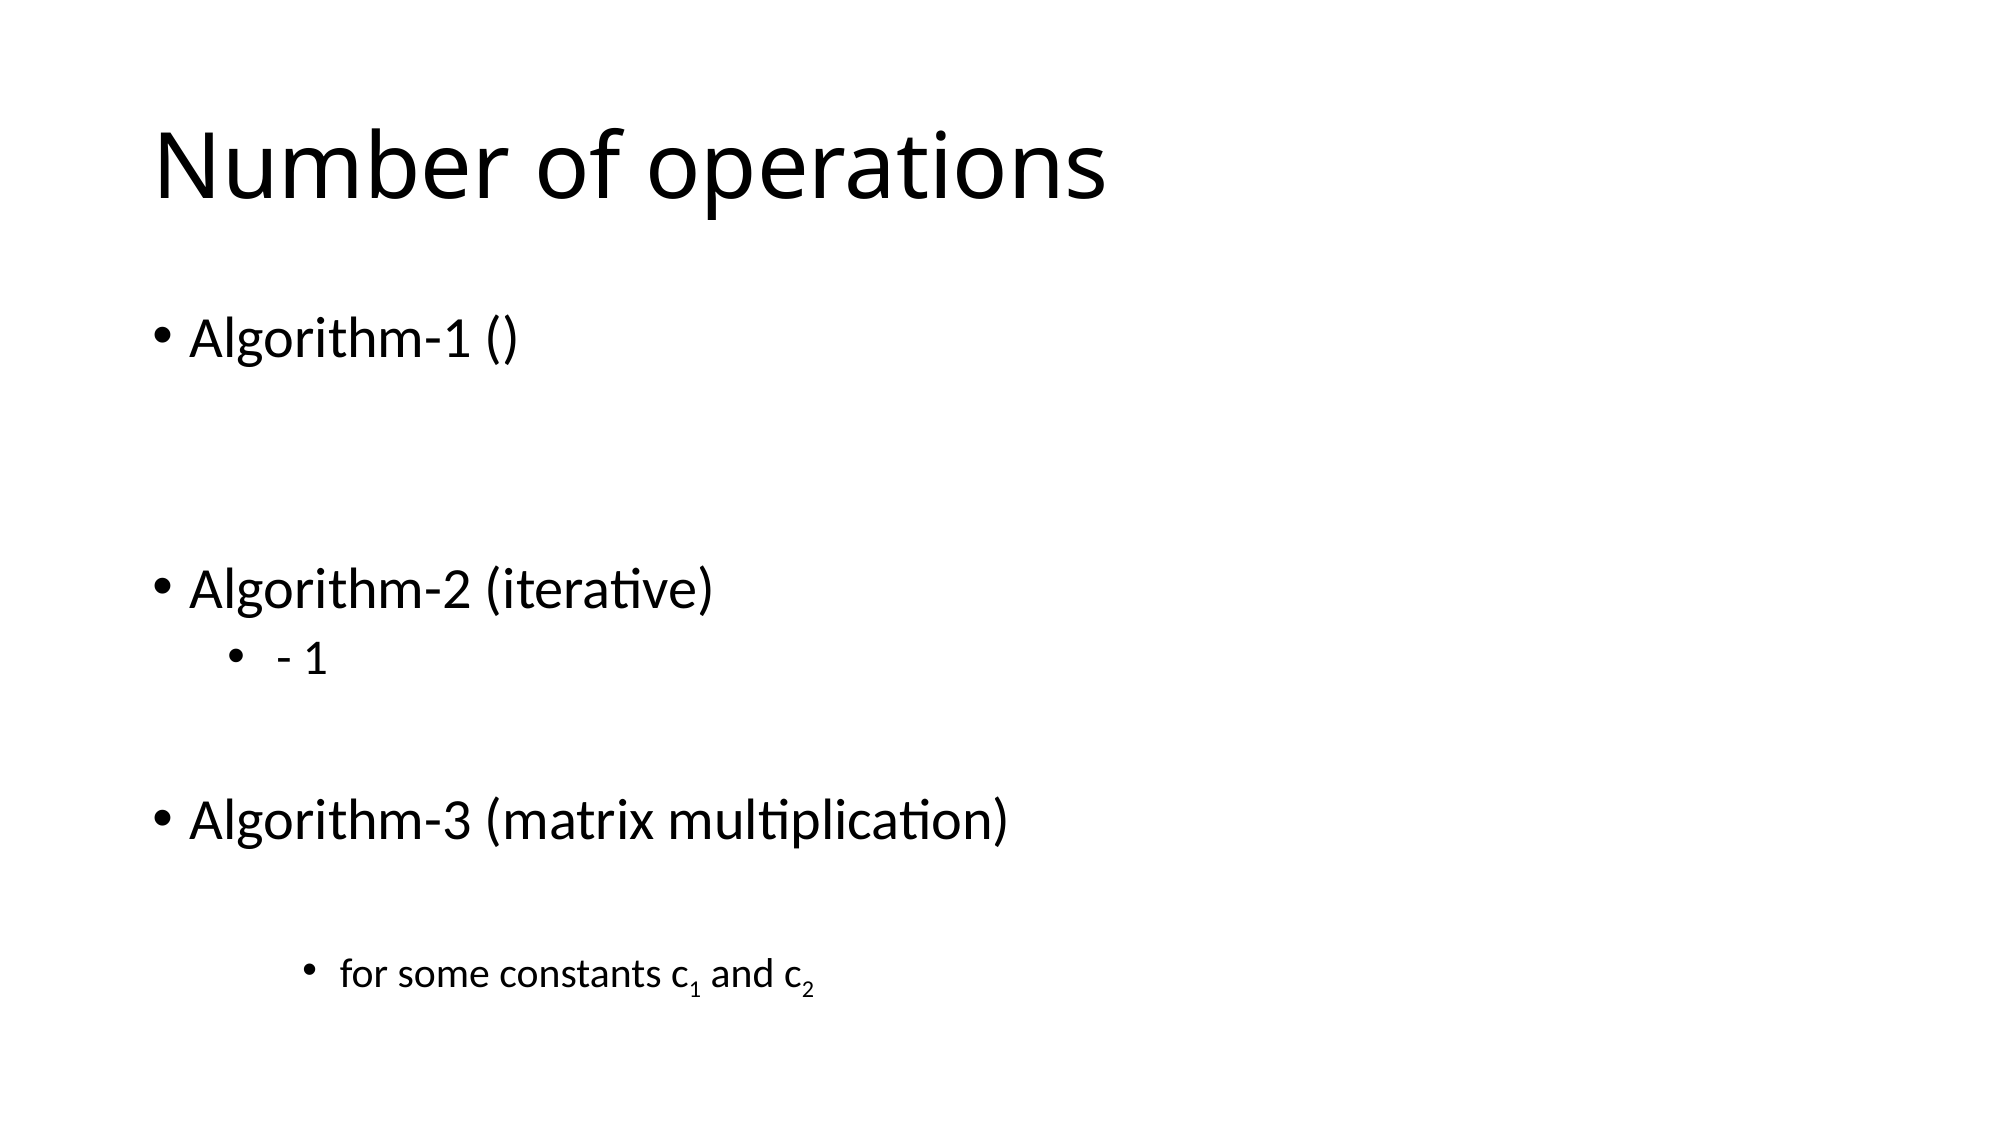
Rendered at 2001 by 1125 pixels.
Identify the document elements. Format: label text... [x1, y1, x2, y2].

title Number of operations [137, 59, 1863, 278]
